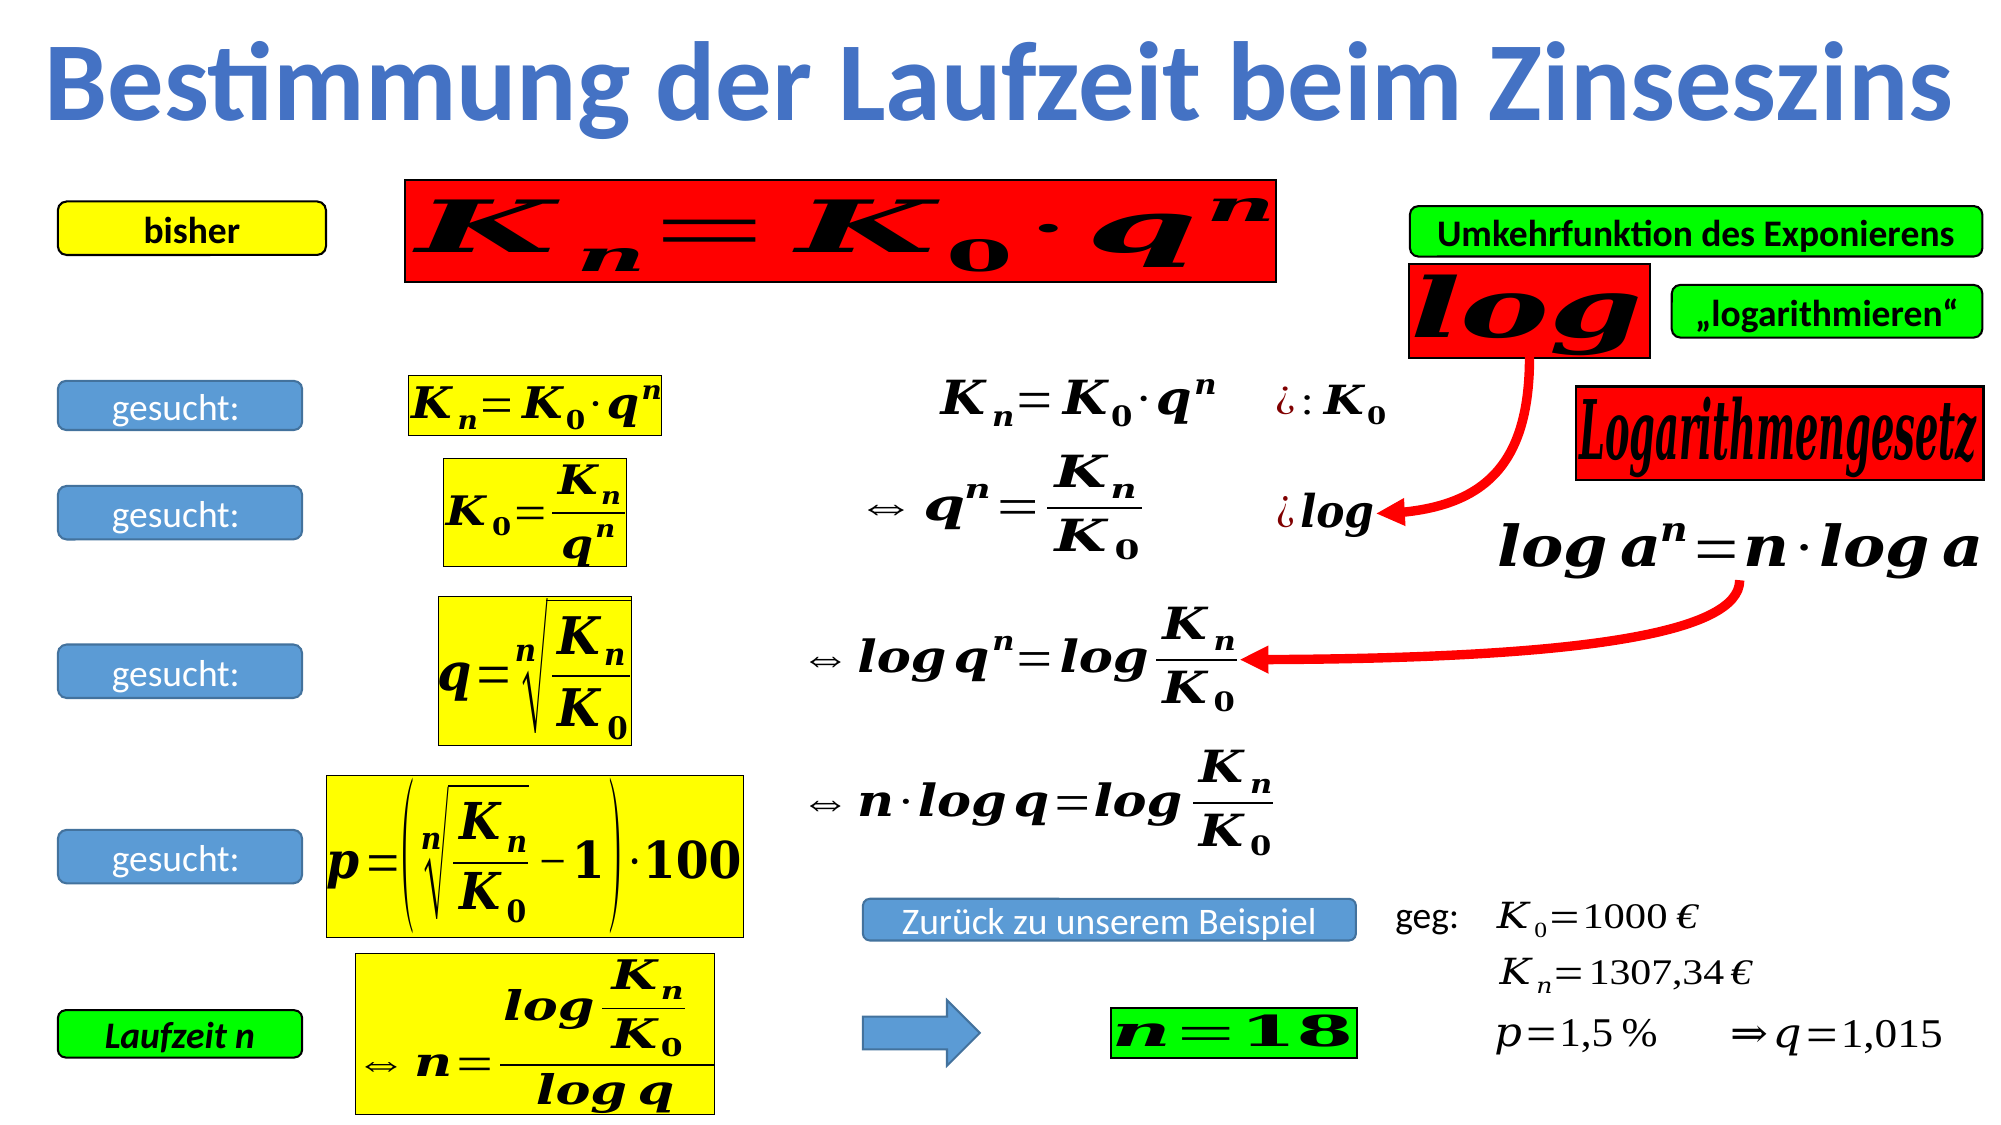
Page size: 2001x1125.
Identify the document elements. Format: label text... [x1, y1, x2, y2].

text_box [861, 997, 982, 1069]
text_box Umkehrfunktion des Exponierens [1408, 205, 1984, 258]
text_box Bestimmung der Laufzeit beim Zinseszins [29, 0, 1971, 150]
text_box Laufzeit n [56, 1009, 304, 1059]
text_box Zurück zu unserem Beispiel [861, 897, 1357, 942]
text_box geg: [1380, 883, 1475, 944]
text_box bisher [56, 200, 328, 257]
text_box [1450, 512, 1530, 870]
text_box „logarithmieren“ [1670, 283, 1984, 339]
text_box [1374, 358, 1532, 512]
